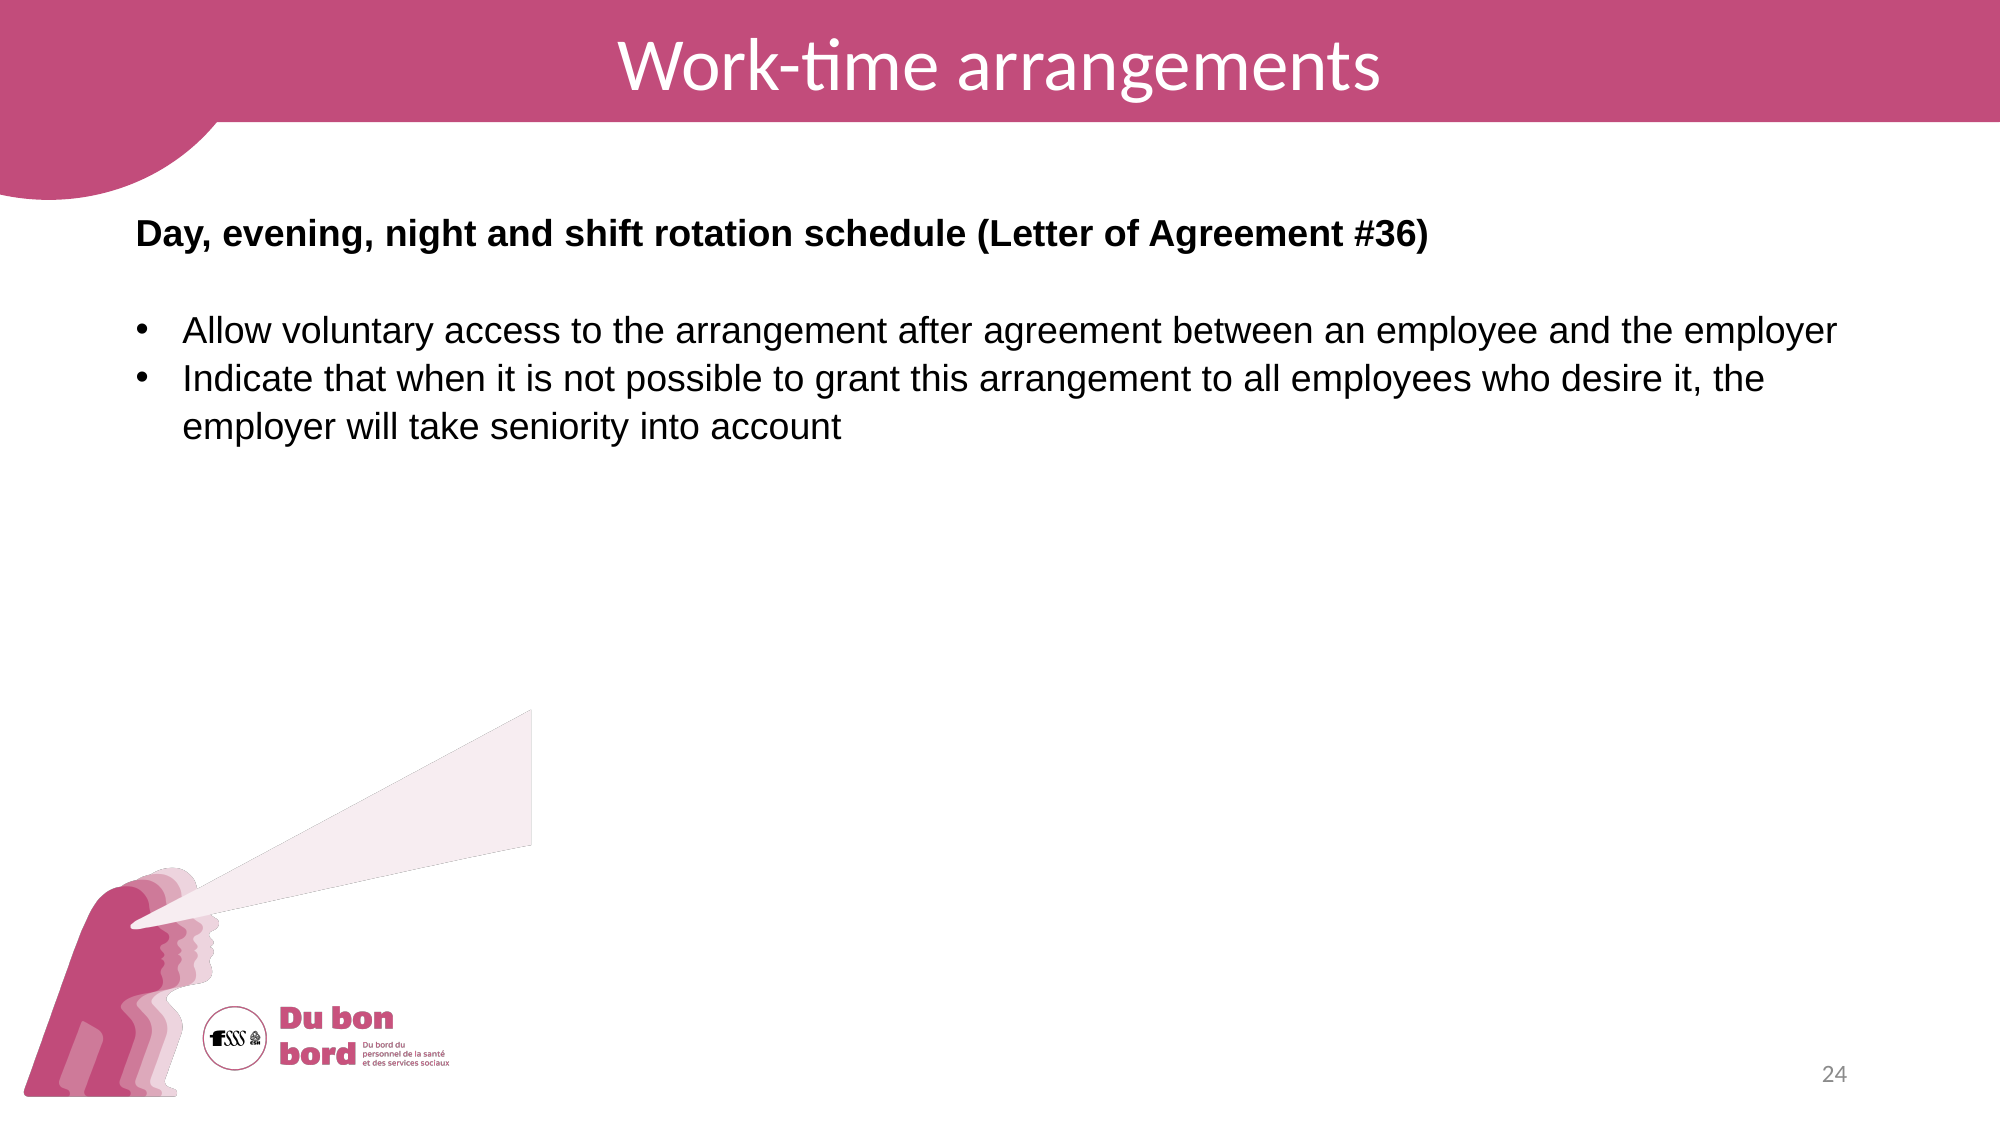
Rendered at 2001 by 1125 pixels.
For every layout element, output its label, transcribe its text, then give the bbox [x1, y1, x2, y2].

slide_number 24 [1412, 1042, 1863, 1103]
picture [0, 700, 637, 1106]
text_box [0, 0, 262, 200]
text_box Day, evening, night and shift rotation schedule (Letter of Agreement #36) Allow voluntary access to the arrangement after agreement between an employee and the employer Indicate that when it is not possible to grant this arrangement to all employees who desire it, the employer will take seniority into account [120, 198, 1879, 599]
text_box Work-time arrangements [217, 0, 2000, 123]
